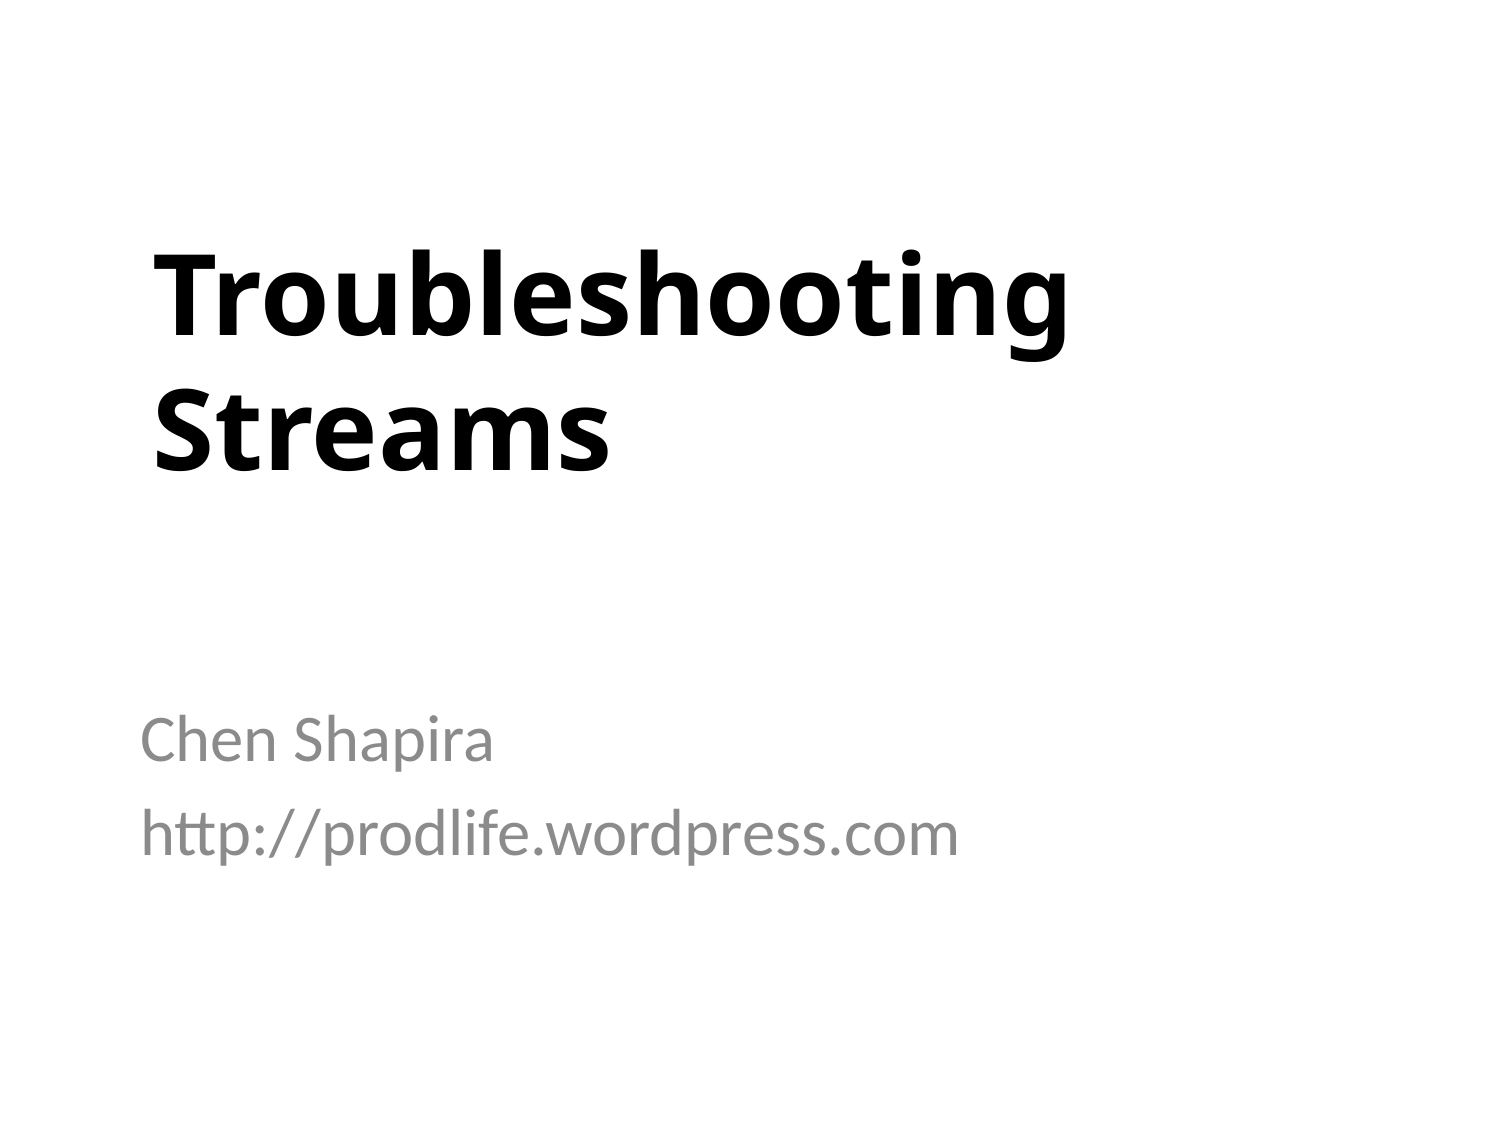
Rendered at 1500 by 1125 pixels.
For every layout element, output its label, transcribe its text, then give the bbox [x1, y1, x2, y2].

title Troubleshooting Streams [137, 237, 1413, 479]
subtitle Chen Shapira http://prodlife.wordpress.com [125, 687, 1175, 975]
